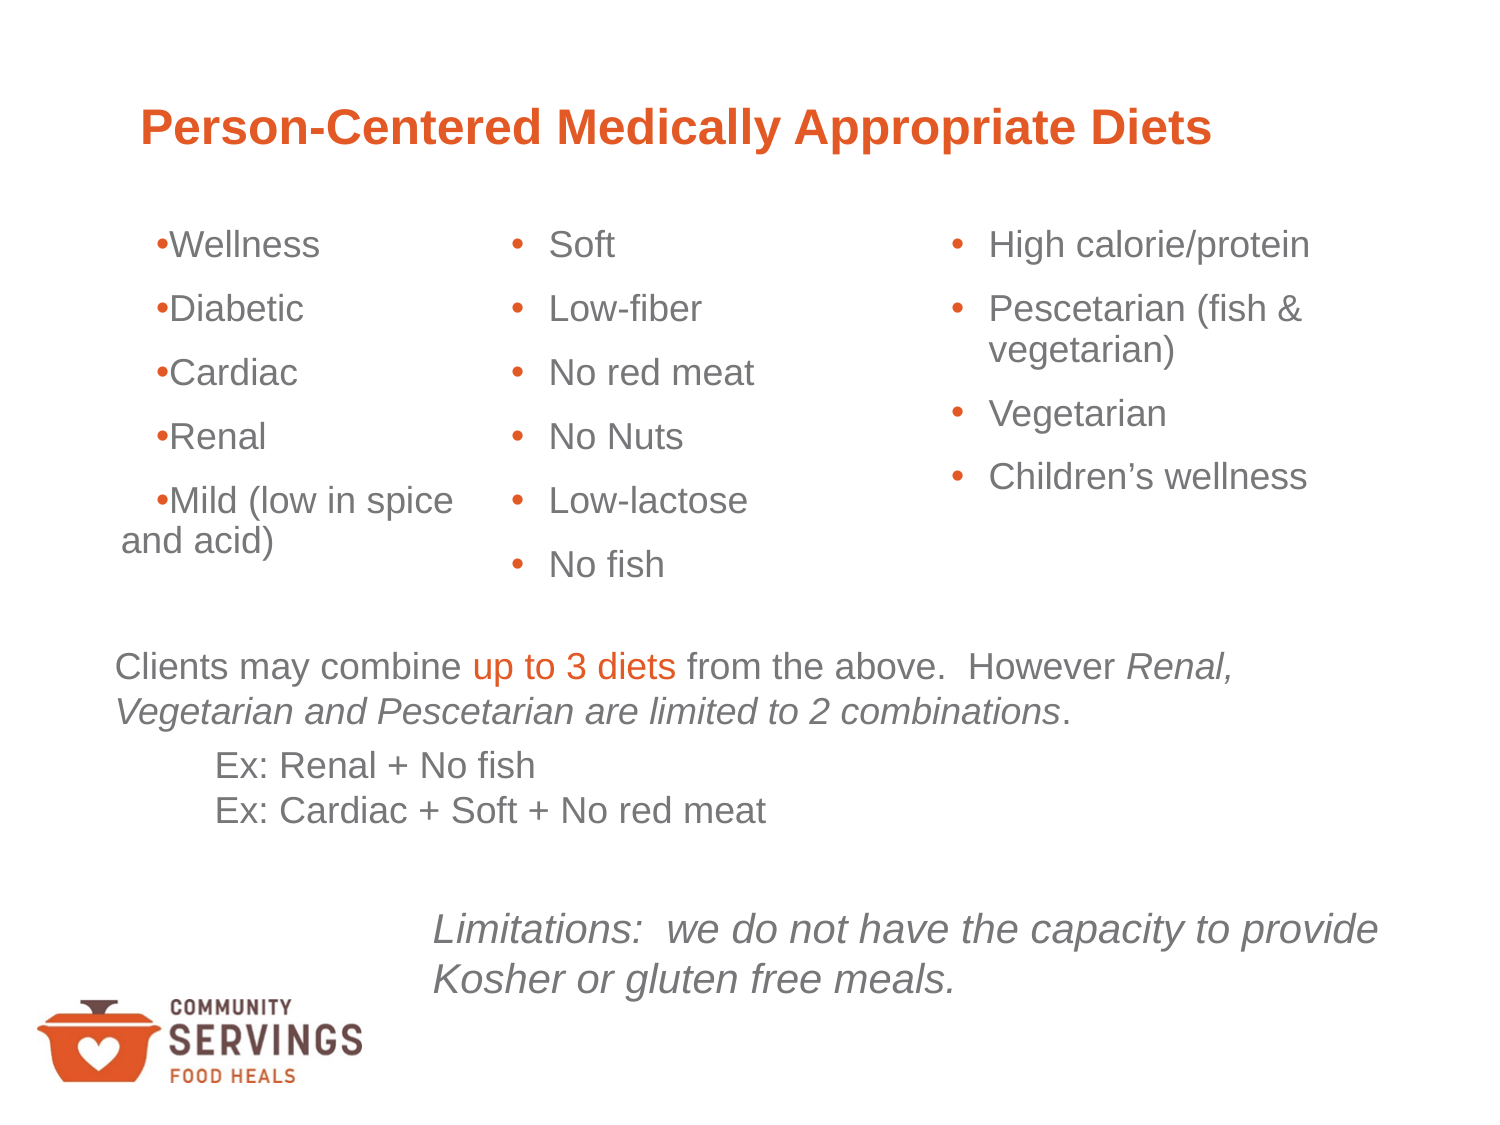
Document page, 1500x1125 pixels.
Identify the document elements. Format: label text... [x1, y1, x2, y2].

text_box Limitations: we do not have the capacity to provide Kosher or gluten free meals. [417, 894, 1411, 1010]
list Wellness Diabetic Cardiac Renal Mild (low in spice and acid) Soft Low-fiber No red meat No Nuts Low-lactose No fish High calorie/protein Pescetarian (fish & vegetarian) Vegetarian Children’s wellness [51, 215, 1411, 582]
text_box Person-Centered Medically Appropriate Diets [124, 50, 1388, 163]
picture [37, 999, 362, 1084]
text_box Clients may combine up to 3 diets from the above. However Renal, Vegetarian and Pescetarian are limited to 2 combinations. Ex: Renal + No fish Ex: Cardiac + Soft + No red meat [99, 634, 1388, 839]
